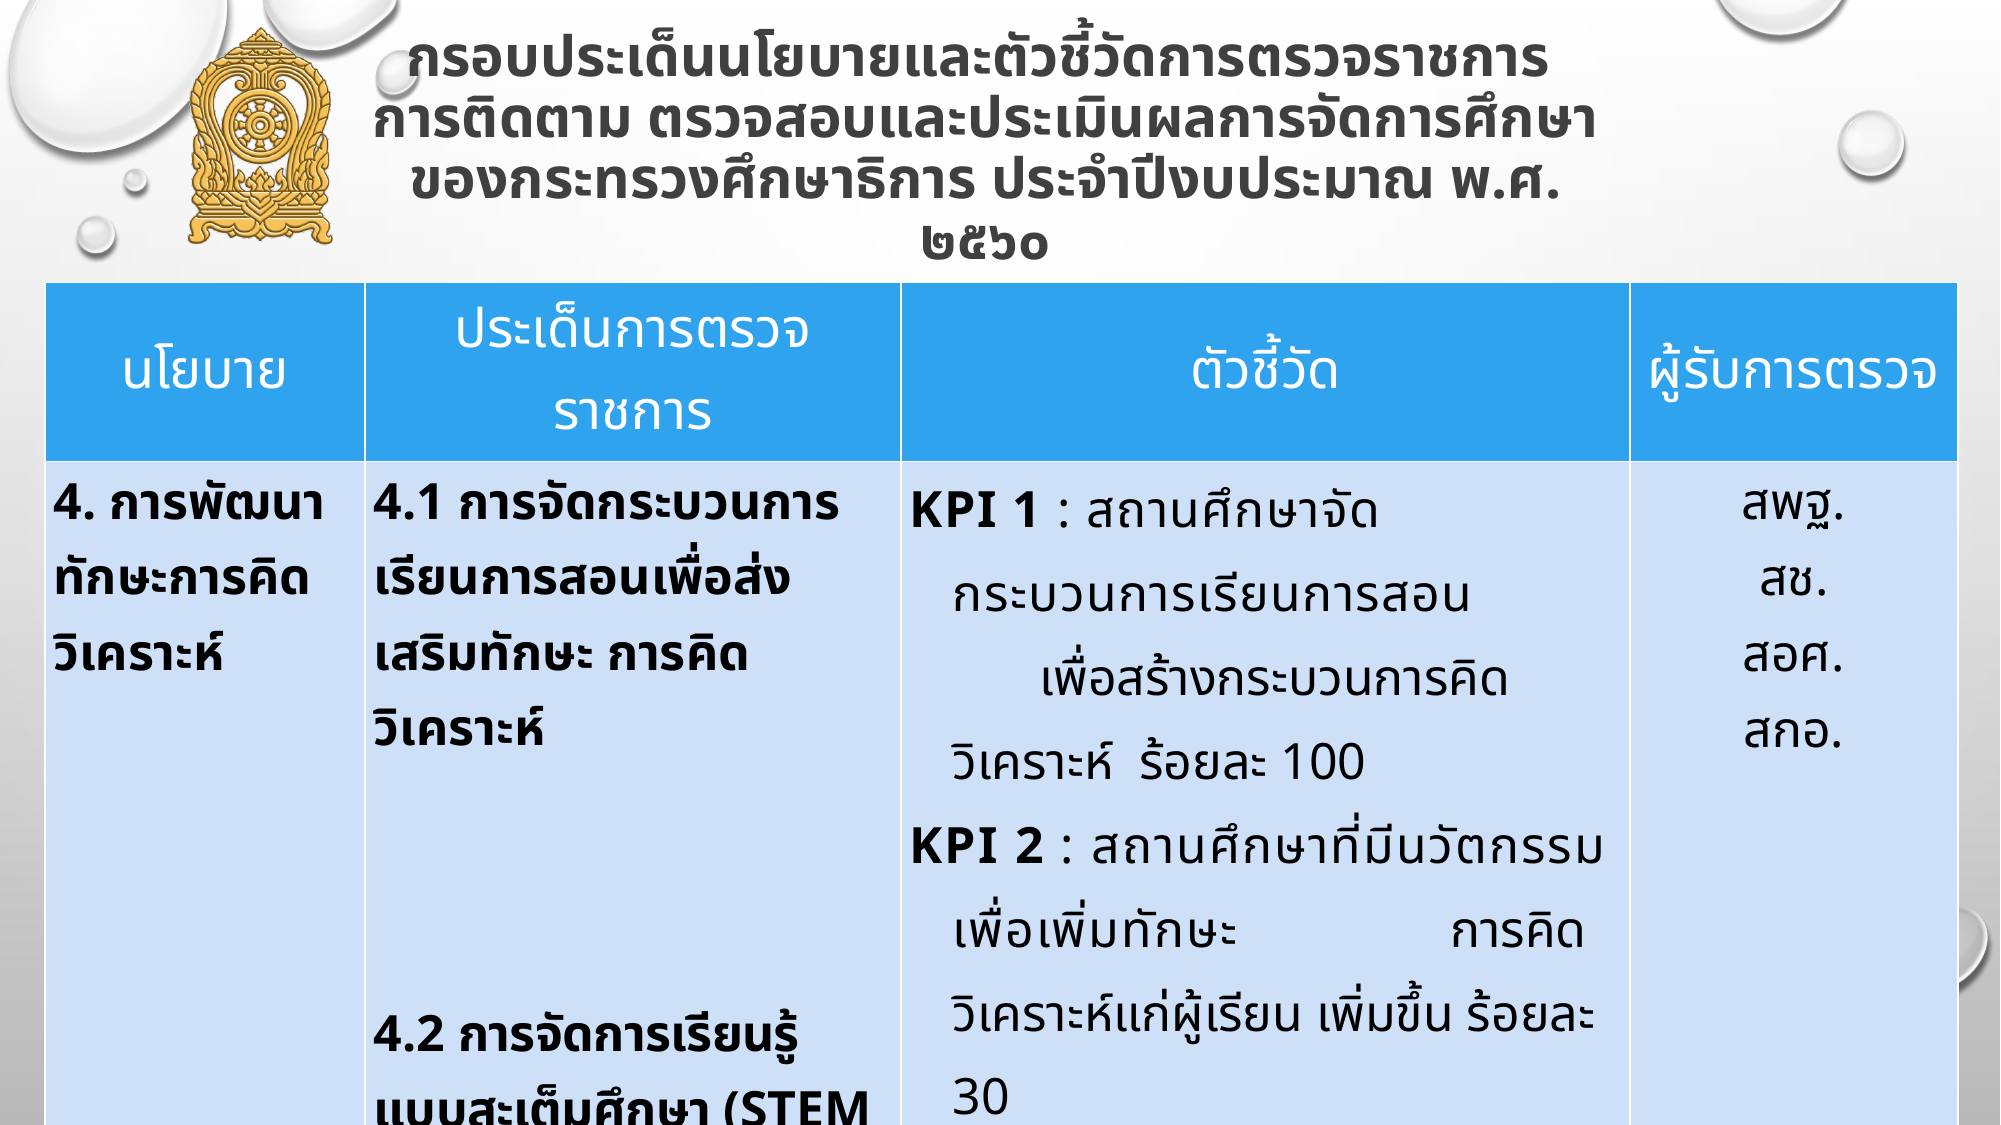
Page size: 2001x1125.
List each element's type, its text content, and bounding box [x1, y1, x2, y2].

table_header ประเด็นการตรวจราชการ [366, 283, 900, 461]
table_cell สพฐ. สช. สอศ. สกอ. [1631, 462, 1957, 1125]
table_header ผู้รับการตรวจ [1631, 283, 1957, 461]
table_header นโยบาย [46, 283, 364, 461]
table_cell 4. การพัฒนาทักษะการคิดวิเคราะห์ [46, 462, 364, 1125]
title กรอบประเด็นนโยบายและตัวชี้วัดการตรวจราชการ การติดตาม ตรวจสอบและประเมินผลการจัดการศึกษา ของกระทรวงศึกษาธิการ ประจำปีงบประมาณ พ.ศ. ๒๕๖๐ [345, 0, 1625, 282]
table_cell 4.1 การจัดกระบวนการเรียนการสอนเพื่อส่งเสริมทักษะ การคิดวิเคราะห์ 4.2 การจัดการเรียนรู้แบบสะเต็มศึกษา (STEM Education) [366, 462, 900, 1125]
table_header ตัวชี้วัด [902, 283, 1629, 461]
picture [1625, 0, 2000, 1125]
table_cell KPI 1 : สถานศึกษาจัดกระบวนการเรียนการสอน เพื่อสร้างกระบวนการคิดวิเคราะห์ ร้อยละ 100 KPI 2 : สถานศึกษาที่มีนวัตกรรมเพื่อเพิ่มทักษะ การคิดวิเคราะห์แก่ผู้เรียน เพิ่มขึ้น ร้อยละ 30 KPI : สถานศึกษาจัดการศึกษาโดยบูรณาการองค์ความรู้แบบสะเต็มศึกษา เพิ่มขึ้น ร้อยละ 30 [902, 462, 1629, 1125]
picture [0, 0, 347, 1125]
